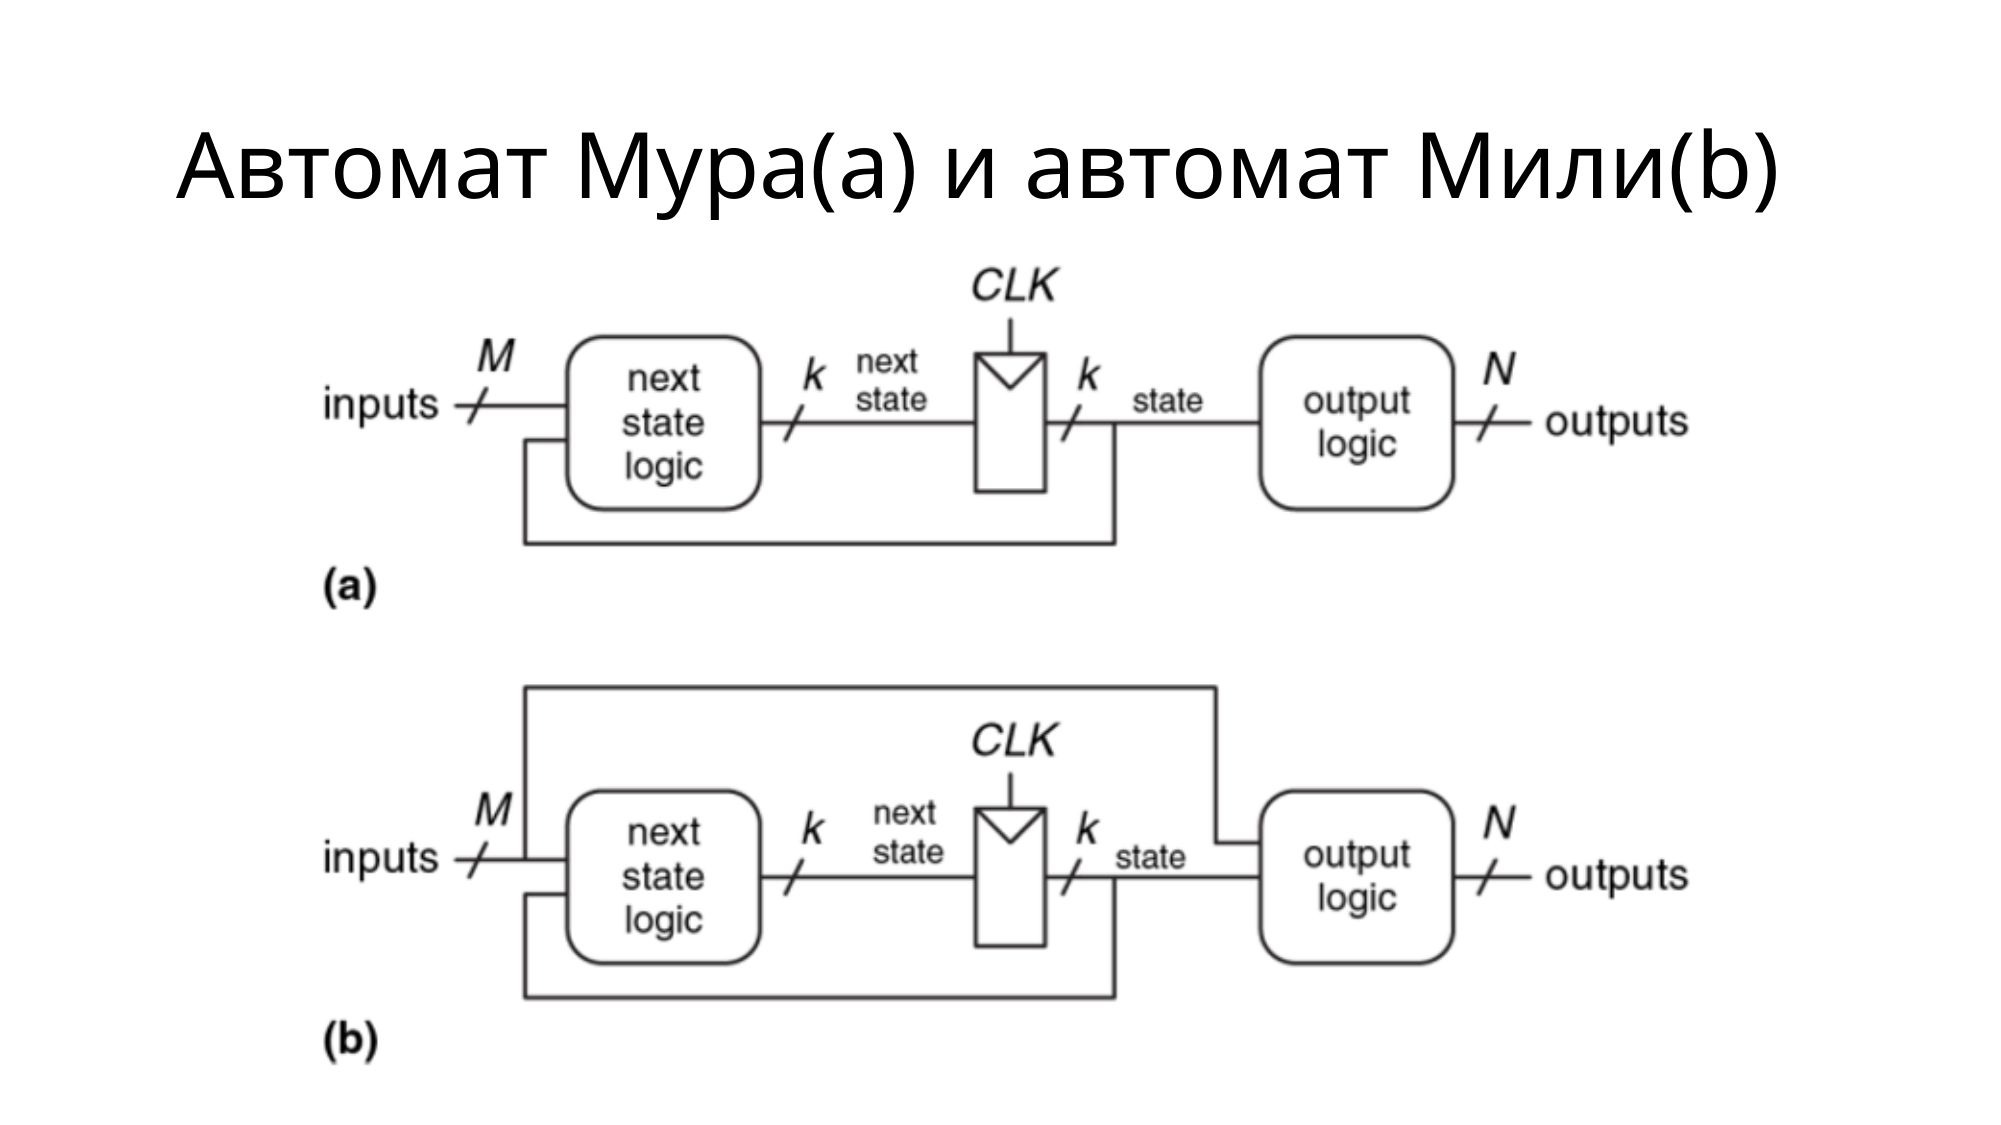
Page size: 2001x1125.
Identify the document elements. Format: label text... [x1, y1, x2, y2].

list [301, 241, 1707, 1077]
title Автомат Мура(a) и автомат Мили(b) [137, 59, 1863, 278]
